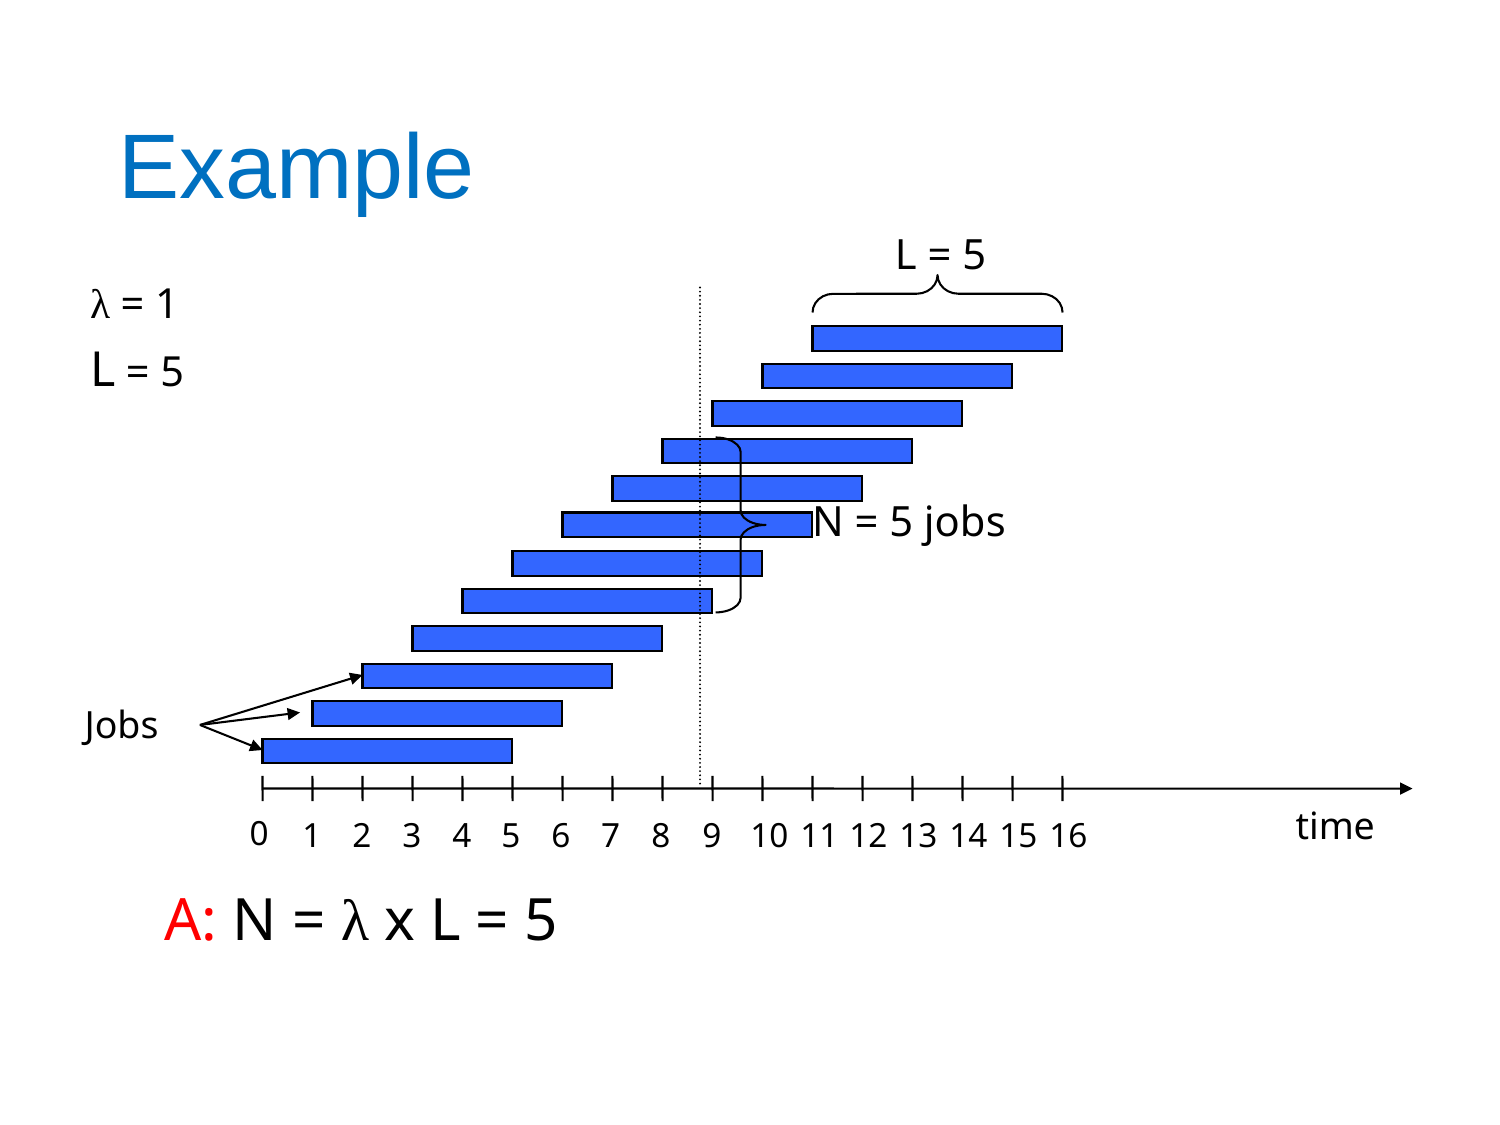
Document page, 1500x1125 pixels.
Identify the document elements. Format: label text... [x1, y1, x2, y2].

text_box [762, 363, 1013, 389]
text_box [199, 672, 363, 726]
text_box [204, 707, 301, 725]
text_box [741, 551, 763, 576]
text_box [262, 738, 513, 764]
text_box 7 [586, 807, 636, 862]
text_box 5 [486, 807, 536, 862]
text_box 12 [834, 807, 884, 862]
text_box 9 [687, 807, 735, 862]
text_box [312, 701, 563, 726]
text_box [412, 626, 663, 651]
text_box [741, 476, 863, 501]
text_box Jobs [69, 693, 174, 754]
text_box [362, 663, 613, 689]
text_box A: N = λ x L = 5 [149, 874, 1425, 1100]
text_box 0 [234, 804, 284, 860]
text_box 13 [884, 807, 934, 862]
text_box 11 [785, 807, 834, 862]
text_box [462, 588, 713, 614]
text_box time [1280, 794, 1390, 855]
text_box [812, 285, 1063, 313]
text_box [727, 438, 913, 464]
list λ = 1 L = 5 [75, 275, 305, 405]
text_box 16 [1053, 807, 1103, 862]
text_box L = 5 [880, 220, 1002, 285]
text_box [712, 401, 963, 426]
text_box 1 [287, 807, 337, 862]
text_box [715, 437, 766, 613]
text_box [512, 551, 715, 576]
text_box [742, 512, 797, 538]
text_box [812, 326, 1063, 351]
text_box 8 [636, 807, 686, 862]
title Example [103, 59, 1397, 278]
text_box [662, 438, 715, 464]
text_box 10 [735, 807, 785, 862]
text_box 3 [387, 807, 437, 862]
text_box N = 5 jobs [797, 487, 1021, 552]
text_box [1063, 782, 1413, 795]
text_box [201, 725, 263, 752]
text_box 4 [437, 807, 486, 862]
text_box 6 [536, 807, 586, 862]
text_box 14 [934, 807, 984, 862]
text_box 15 [984, 807, 1053, 862]
text_box [562, 512, 715, 538]
text_box [612, 476, 715, 501]
text_box 2 [337, 807, 387, 862]
